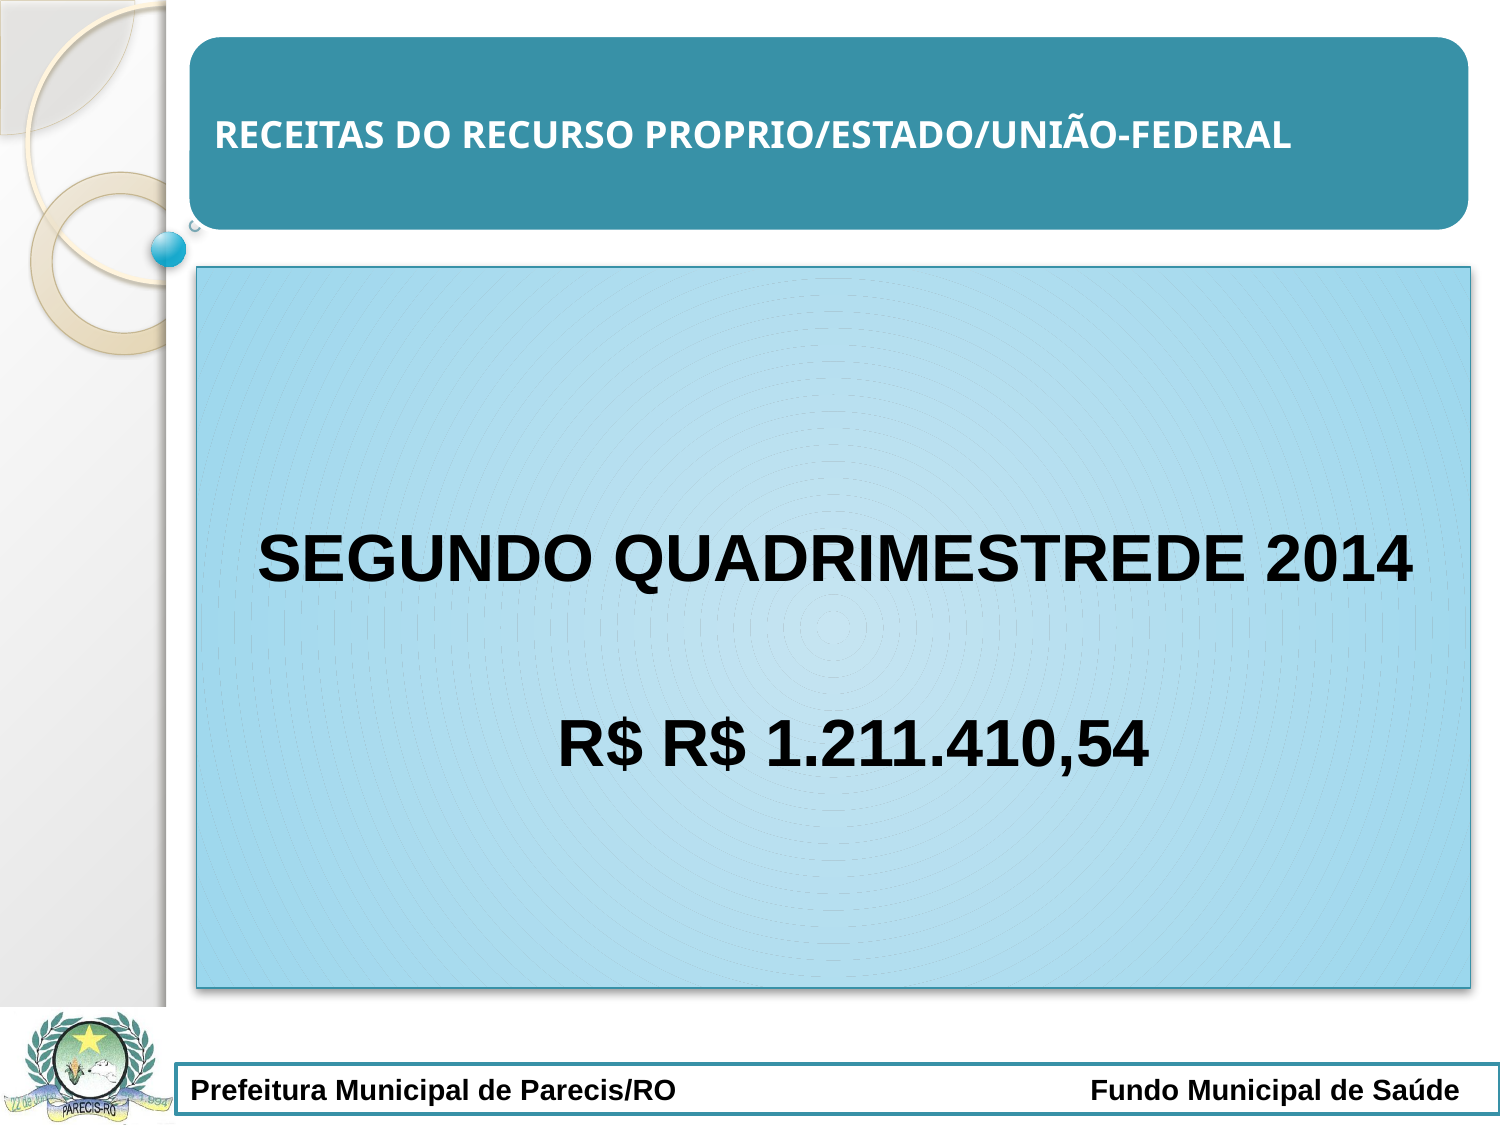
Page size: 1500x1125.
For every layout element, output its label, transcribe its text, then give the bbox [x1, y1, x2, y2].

text_box Prefeitura Municipal de Parecis/RO Fundo Municipal de Saúde [182, 1062, 1500, 1116]
picture [0, 1007, 176, 1125]
subtitle SEGUNDO QUADRIMESTREDE 2014 R$ R$ 1.211.410,54 [196, 266, 1471, 989]
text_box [187, 34, 1471, 232]
